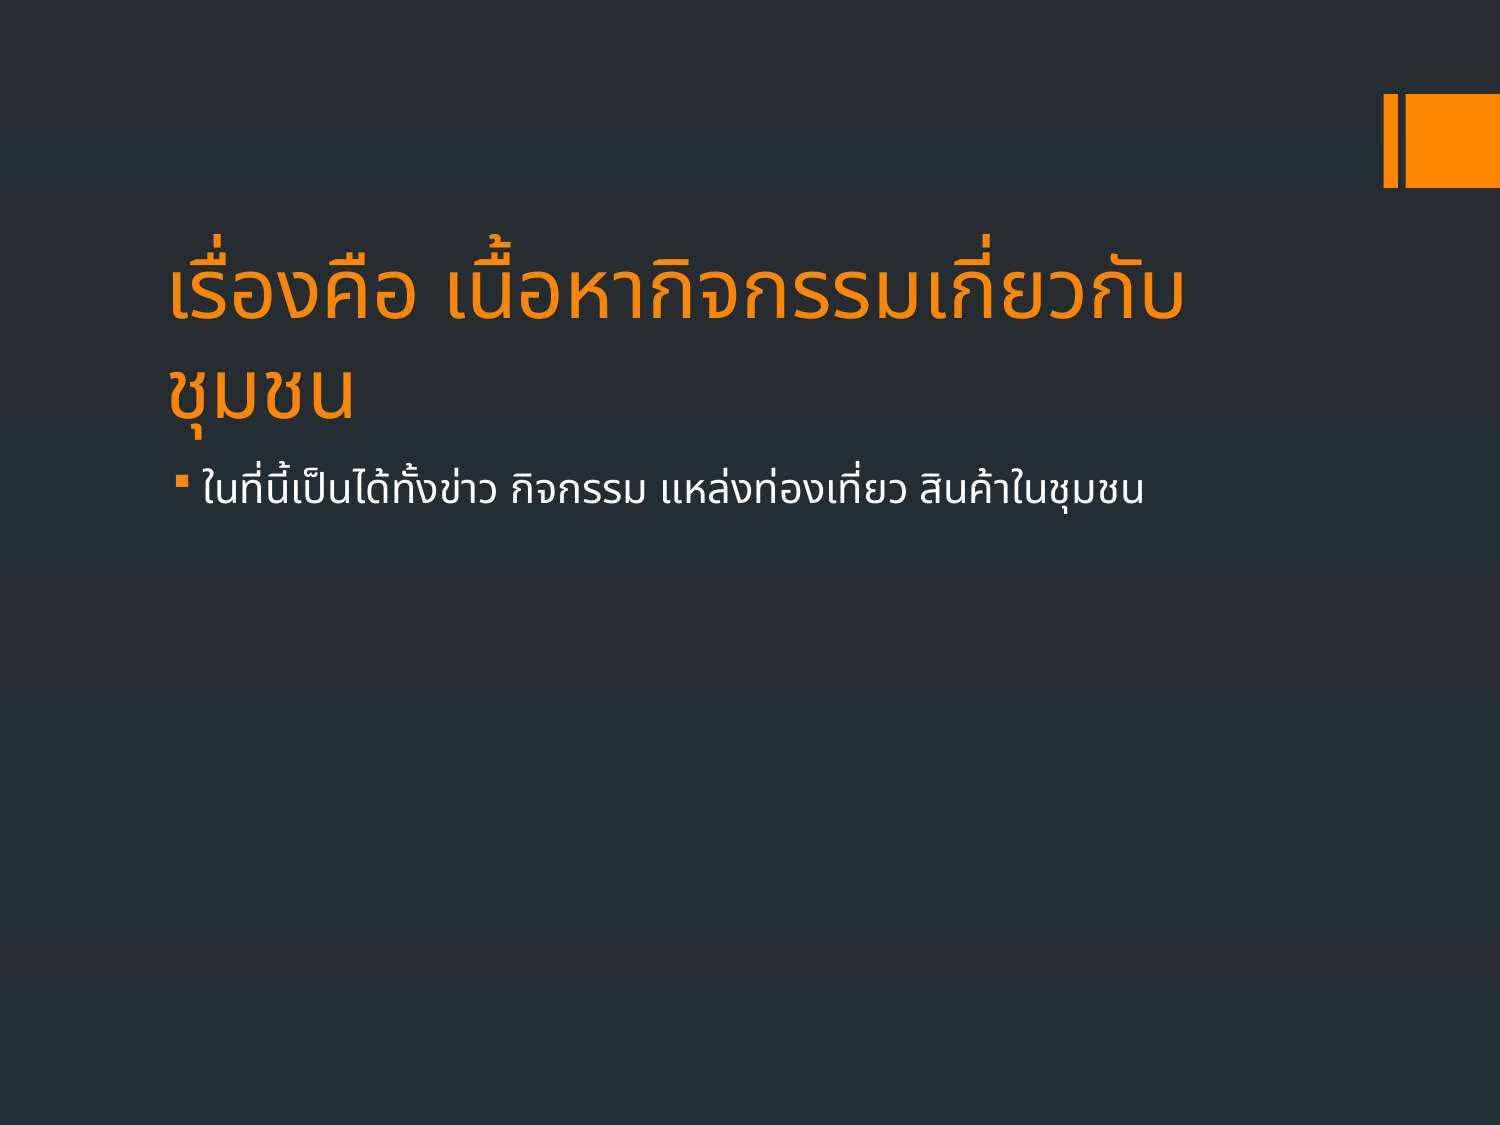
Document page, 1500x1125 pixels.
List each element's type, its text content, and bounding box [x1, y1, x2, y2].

list ในที่นี้เป็นได้ทั้งข่าว กิจกรรม แหล่งท่องเที่ยว สินค้าในชุมชน [150, 454, 1350, 1035]
title เรื่องคือ เนื้อหากิจกรรมเกี่ยวกับชุมชน [150, 253, 1350, 443]
